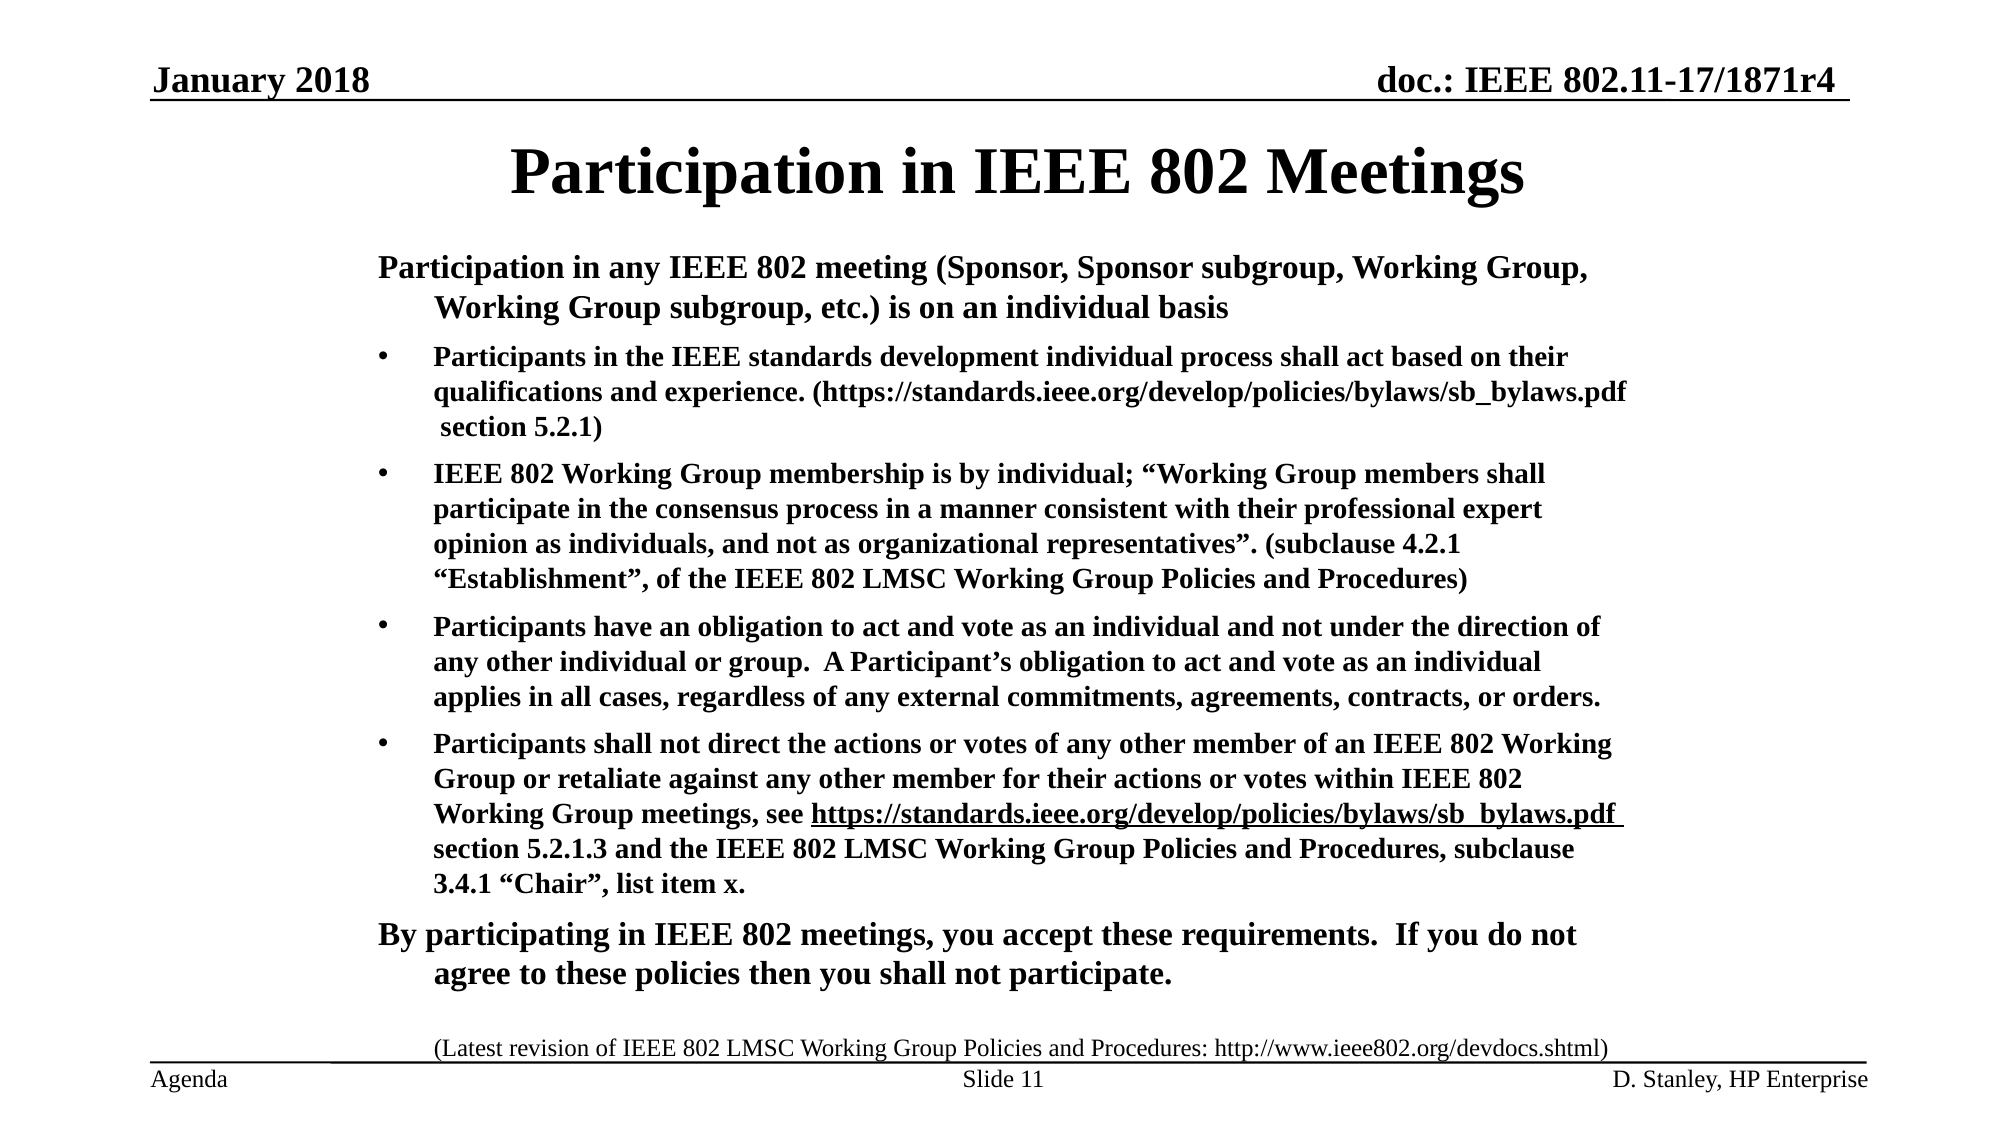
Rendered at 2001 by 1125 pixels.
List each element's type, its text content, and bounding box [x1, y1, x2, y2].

footer D. Stanley, HP Enterprise [1609, 1062, 1869, 1093]
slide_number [152, 54, 567, 100]
text_box Slide 11 [962, 1062, 1050, 1122]
title Participation in IEEE 802 Meetings [362, 72, 1675, 263]
text_box Participation in any IEEE 802 meeting (Sponsor, Sponsor subgroup, Working Group, Working Group subgroup, etc.) is on an individual basis Participants in the IEEE standards development individual process shall act based on their qualifications and experience. (https://standards.ieee.org/develop/policies/bylaws/sb_bylaws.pdf section 5.2.1) IEEE 802 Working Group membership is by individual; “Working Group members shall participate in the consensus process in a manner consistent with their professional expert opinion as individuals, and not as organizational representatives”. (subclause 4.2.1 “Establishment”, of the IEEE 802 LMSC Working Group Policies and Procedures) Participants have an obligation to act and vote as an individual and not under the direction of any other individual or group. A Participant’s obligation to act and vote as an individual applies in all cases, regardless of any external commitments, agreements, contracts, or orders. Participants shall not direct the actions or votes of any other member of an IEEE 802 Working Group or retaliate against any other member for their actions or votes within IEEE 802 Working Group meetings, see https://standards.ieee.org/develop/policies/bylaws/sb_bylaws.pdf section 5.2.1.3 and the IEEE 802 LMSC Working Group Policies and Procedures, subclause 3.4.1 “Chair”, list item x. By participating in IEEE 802 meetings, you accept these requirements. If you do not agree to these policies then you shall not participate. (Latest revision of IEEE 802 LMSC Working Group Policies and Procedures: http://www.ieee802.org/devdocs.shtml) [362, 237, 1650, 995]
